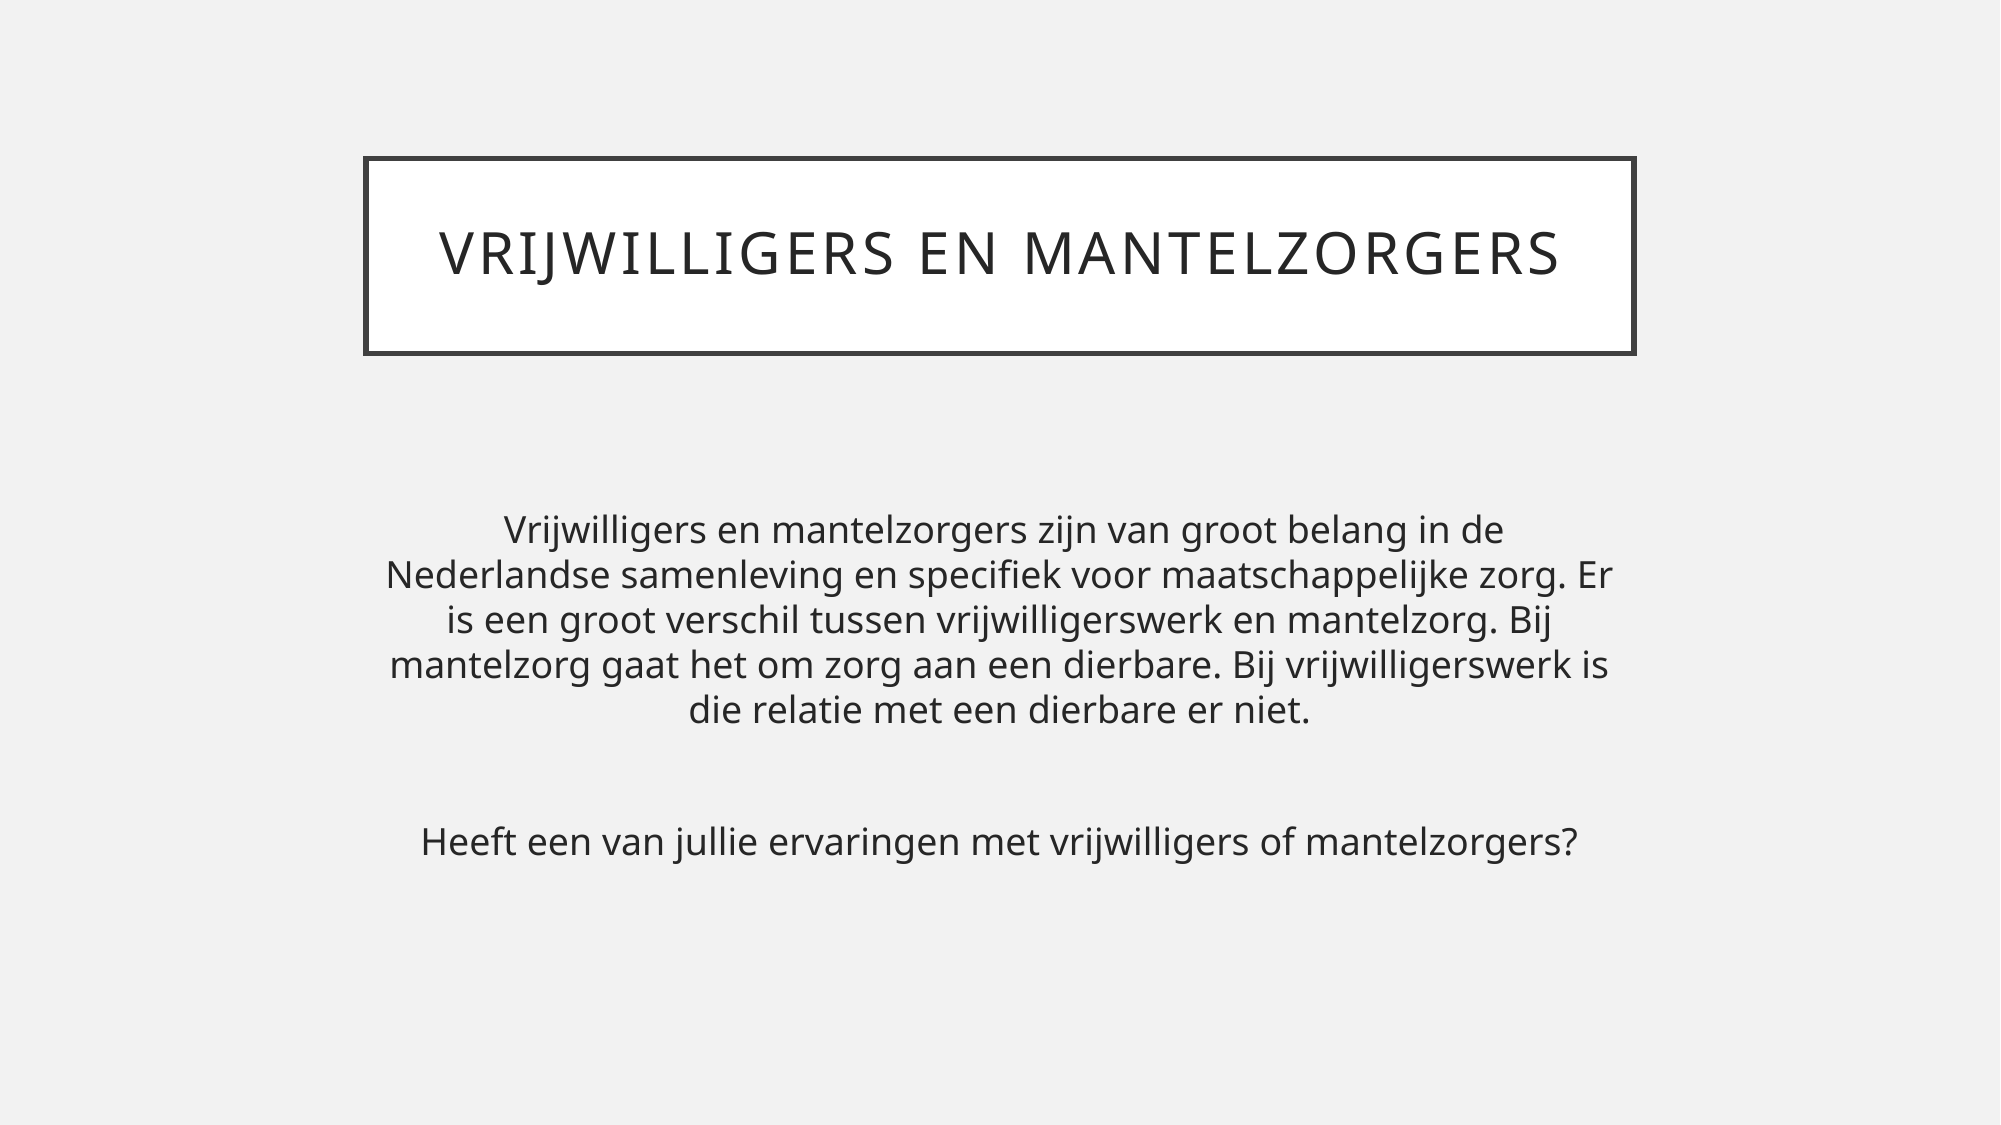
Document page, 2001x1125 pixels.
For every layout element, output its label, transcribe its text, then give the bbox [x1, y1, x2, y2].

list Vrijwilligers en mantelzorgers zijn van groot belang in de Nederlandse samenleving en specifiek voor maatschappelijke zorg. Er is een groot verschil tussen vrijwilligerswerk en mantelzorg. Bij mantelzorg gaat het om zorg aan een dierbare. Bij vrijwilligerswerk is die relatie met een dierbare er niet. Heeft een van jullie ervaringen met vrijwilligers of mantelzorgers? [366, 432, 1634, 942]
title Vrijwilligers en mantelzorgers [363, 156, 1637, 356]
